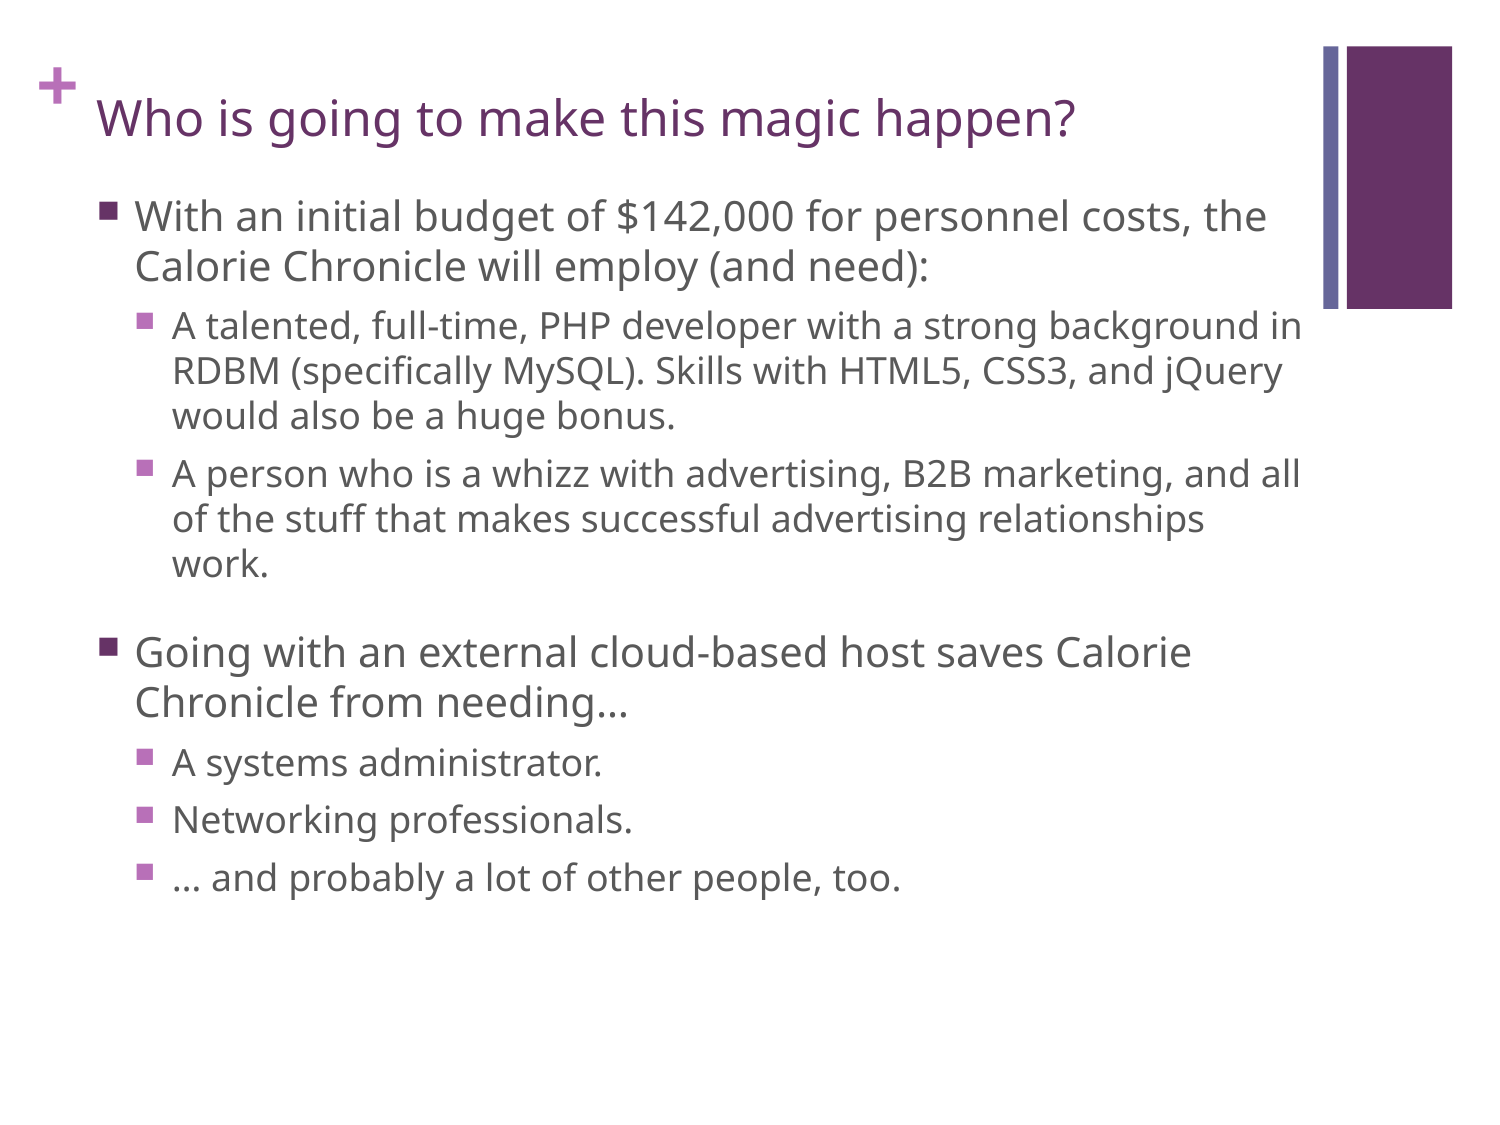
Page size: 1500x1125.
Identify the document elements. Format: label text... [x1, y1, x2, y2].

list With an initial budget of $142,000 for personnel costs, the Calorie Chronicle will employ (and need): A talented, full-time, PHP developer with a strong background in RDBM (specifically MySQL). Skills with HTML5, CSS3, and jQuery would also be a huge bonus. A person who is a whizz with advertising, B2B marketing, and all of the stuff that makes successful advertising relationships work. Going with an external cloud-based host saves Calorie Chronicle from needing… A systems administrator. Networking professionals. … and probably a lot of other people, too. [81, 182, 1322, 1005]
title Who is going to make this magic happen? [81, 79, 1322, 182]
